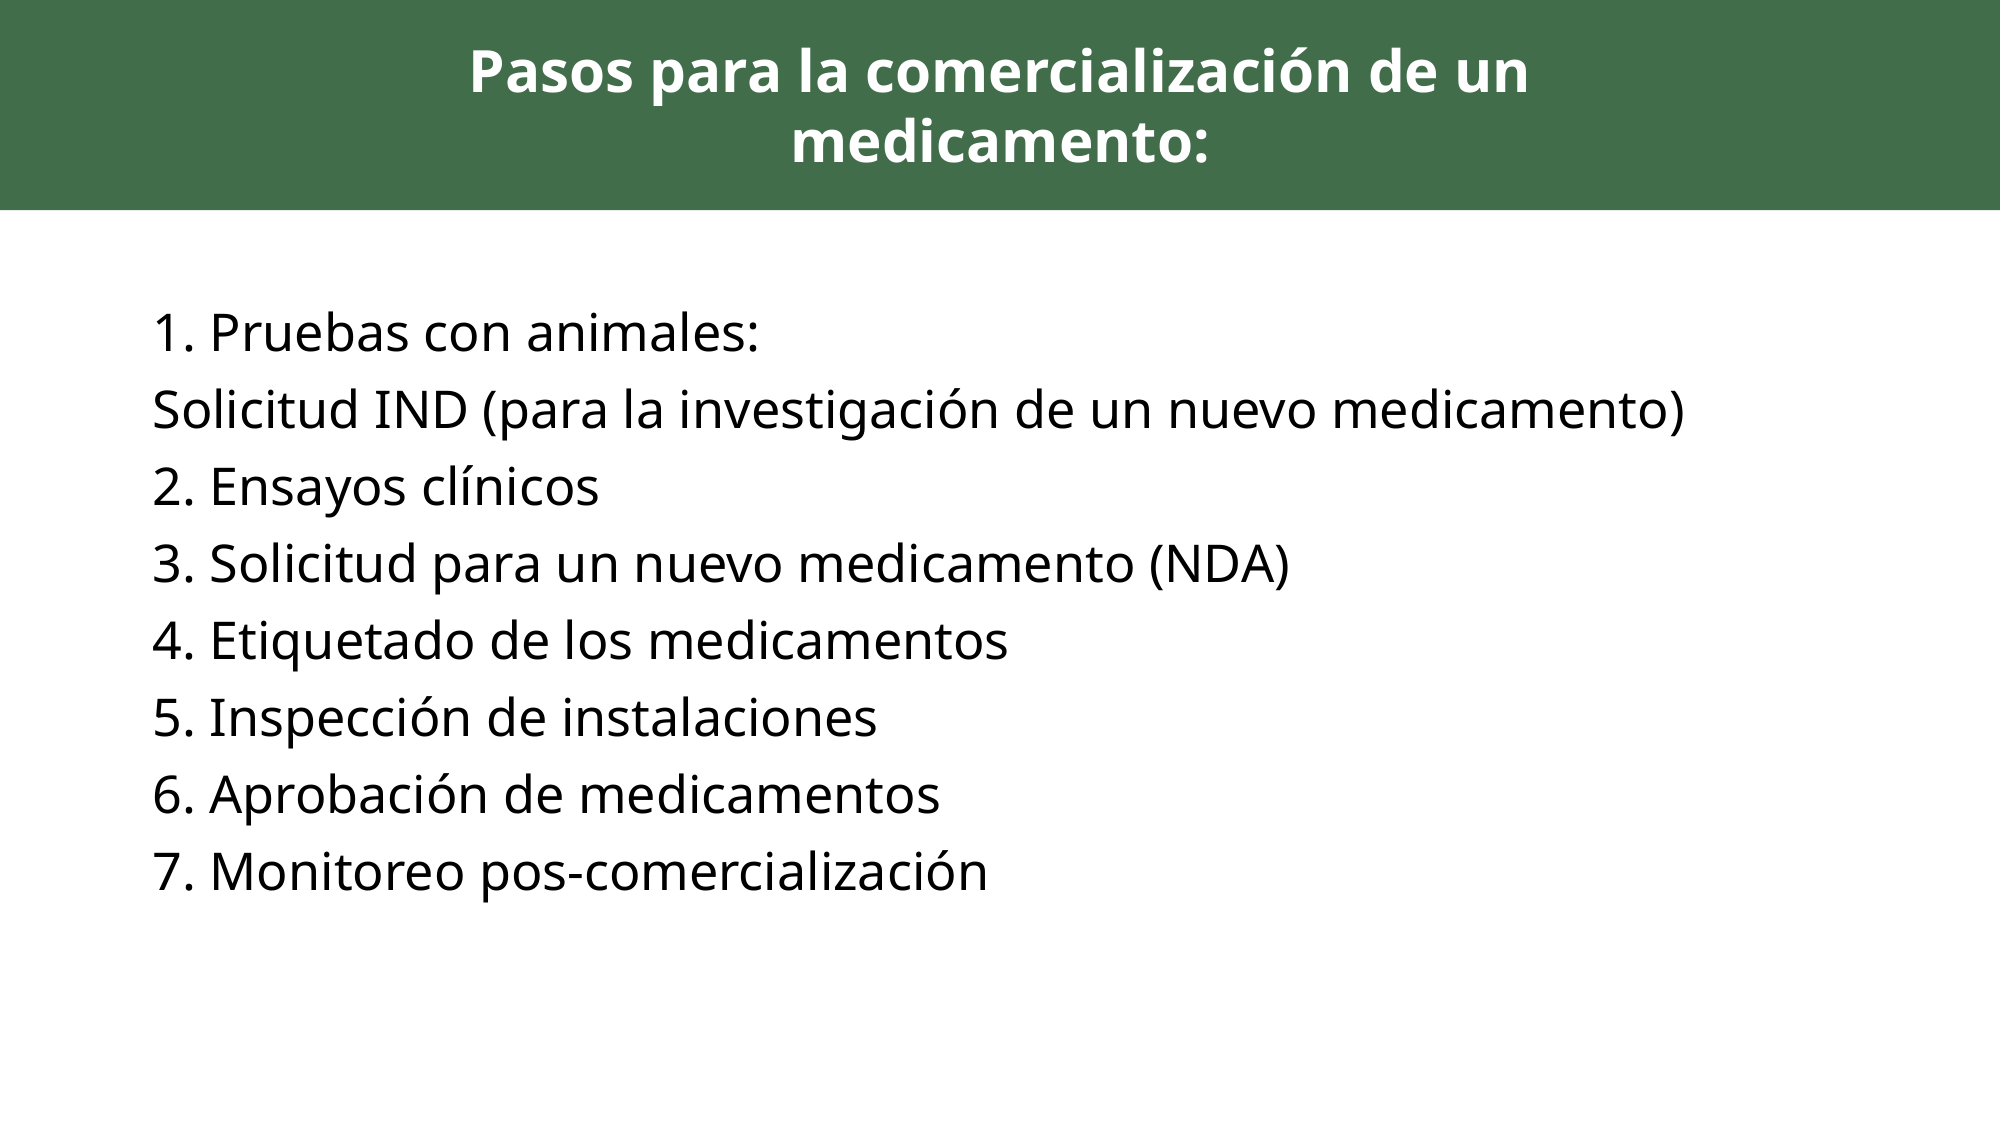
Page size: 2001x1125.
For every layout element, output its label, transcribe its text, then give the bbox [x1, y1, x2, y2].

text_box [0, 0, 2000, 211]
list 1. Pruebas con animales: Solicitud IND (para la investigación de un nuevo medicamento) 2. Ensayos clínicos 3. Solicitud para un nuevo medicamento (NDA) 4. Etiquetado de los medicamentos 5. Inspección de instalaciones 6. Aprobación de medicamentos 7. Monitoreo pos-comercialización [137, 299, 1863, 1014]
